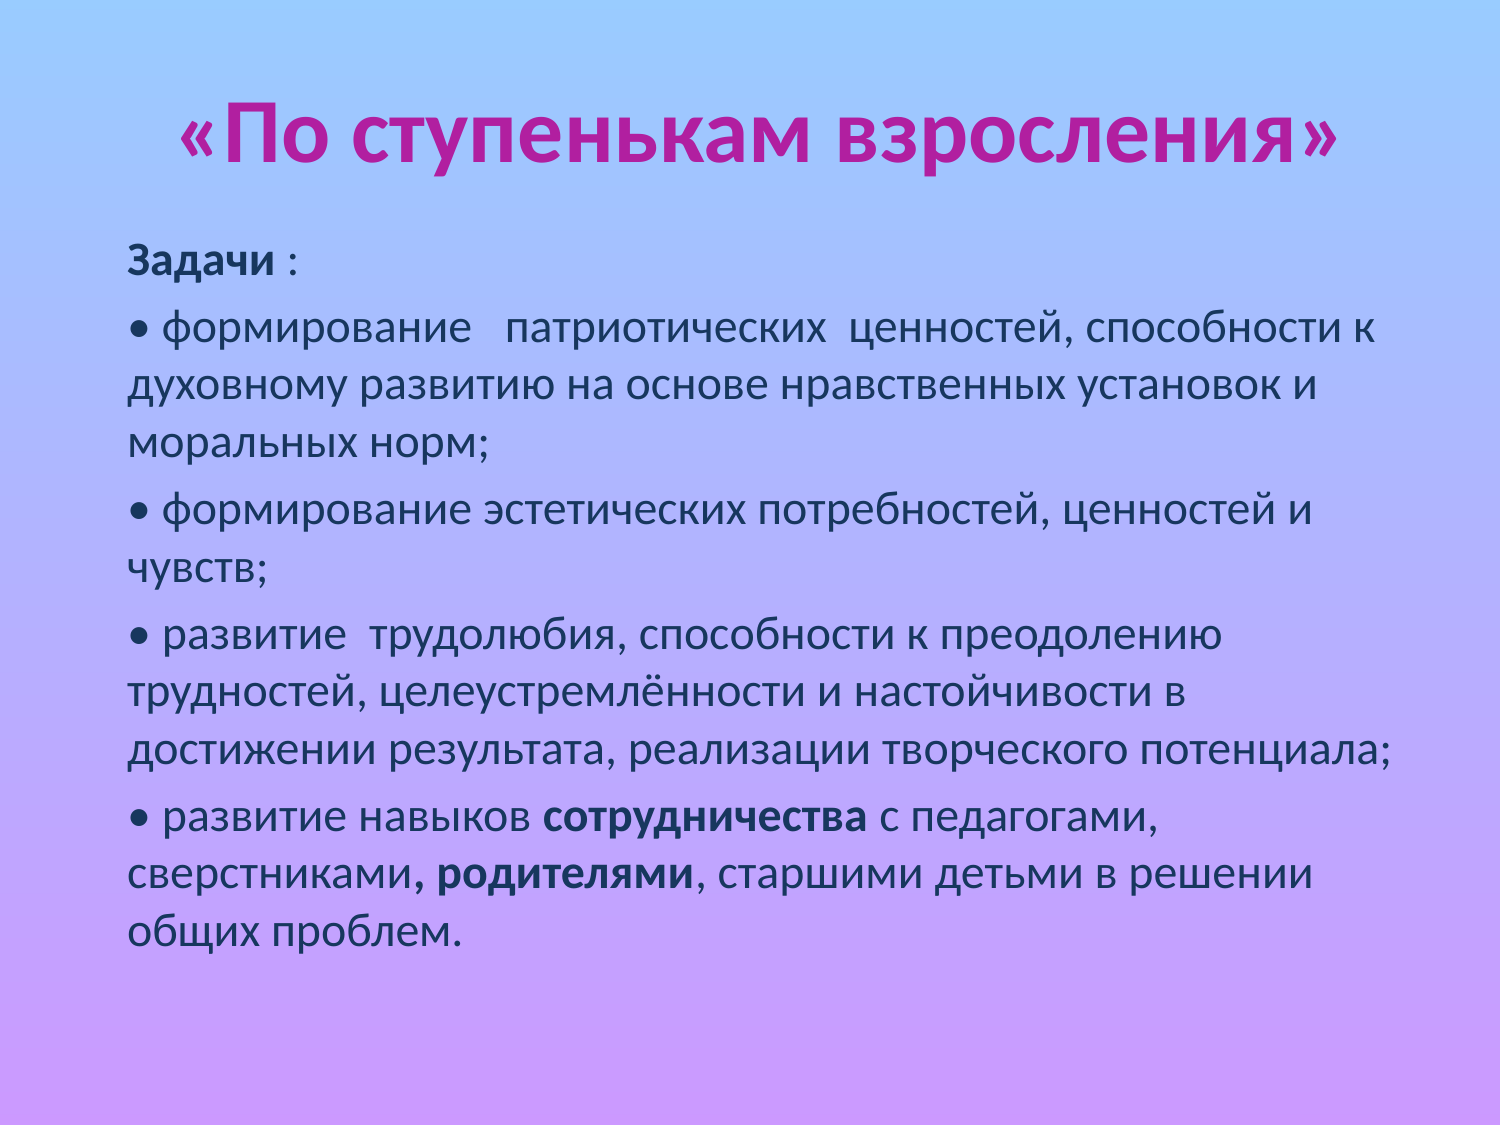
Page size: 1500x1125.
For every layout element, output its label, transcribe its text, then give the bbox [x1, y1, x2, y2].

title «По ступенькам взросления» [123, 42, 1399, 209]
subtitle Задачи : • формирование патриотических ценностей, способности к духовному развитию на основе нравственных установок и моральных норм; • формирование эстетических потребностей, ценностей и чувств; • развитие трудолюбия, способности к преодолению трудностей, целеустремлённости и настойчивости в достижении результата, реализации творческого потенциала; • развитие навыков сотрудничества с педагогами, сверстниками, родителями, старшими детьми в решении общих проблем. [112, 219, 1447, 1024]
